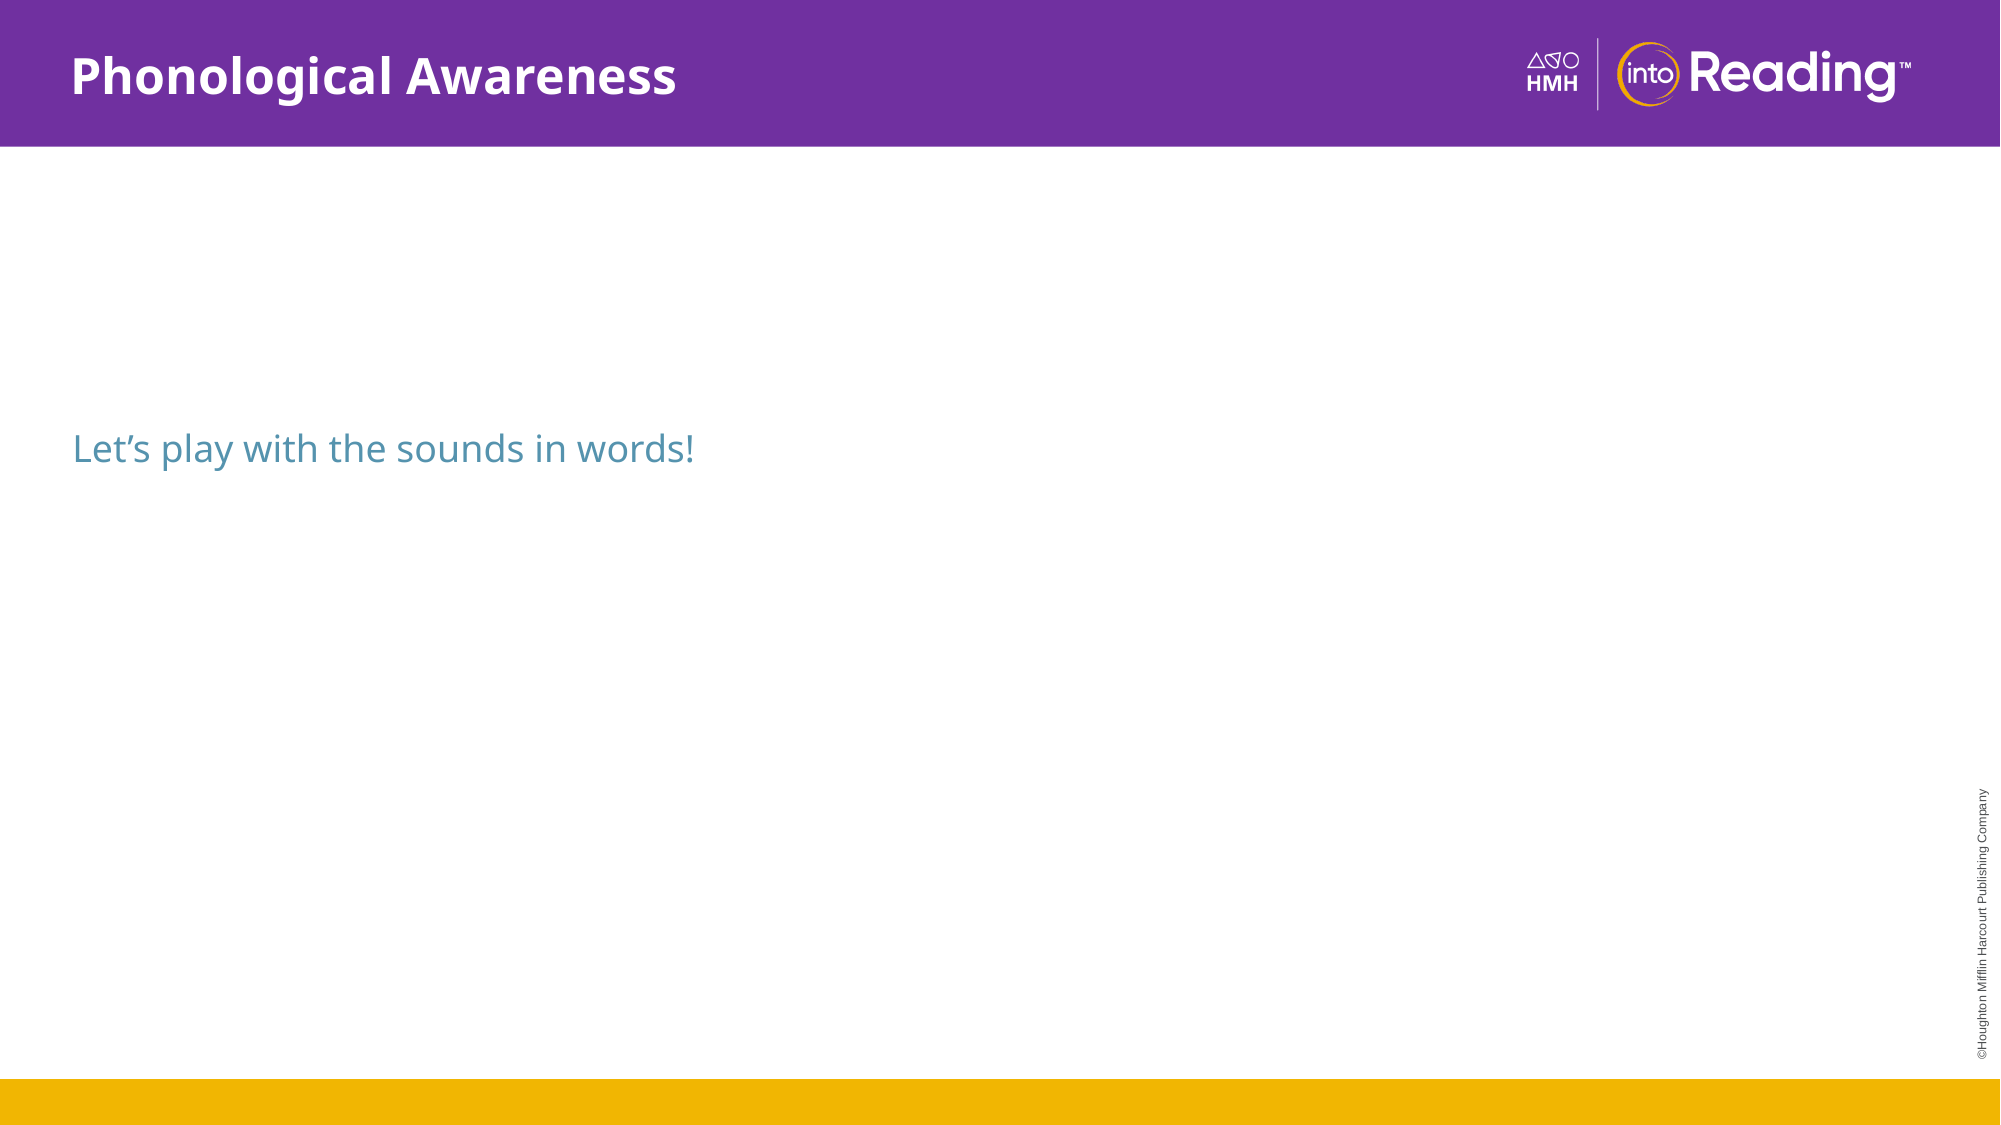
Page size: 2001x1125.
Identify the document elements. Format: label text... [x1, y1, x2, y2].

title Let’s play with the sounds in words! [57, 417, 1275, 688]
text_box ©Houghton Mifflin Harcourt Publishing Company [1962, 769, 2000, 1060]
picture [1527, 38, 1911, 121]
